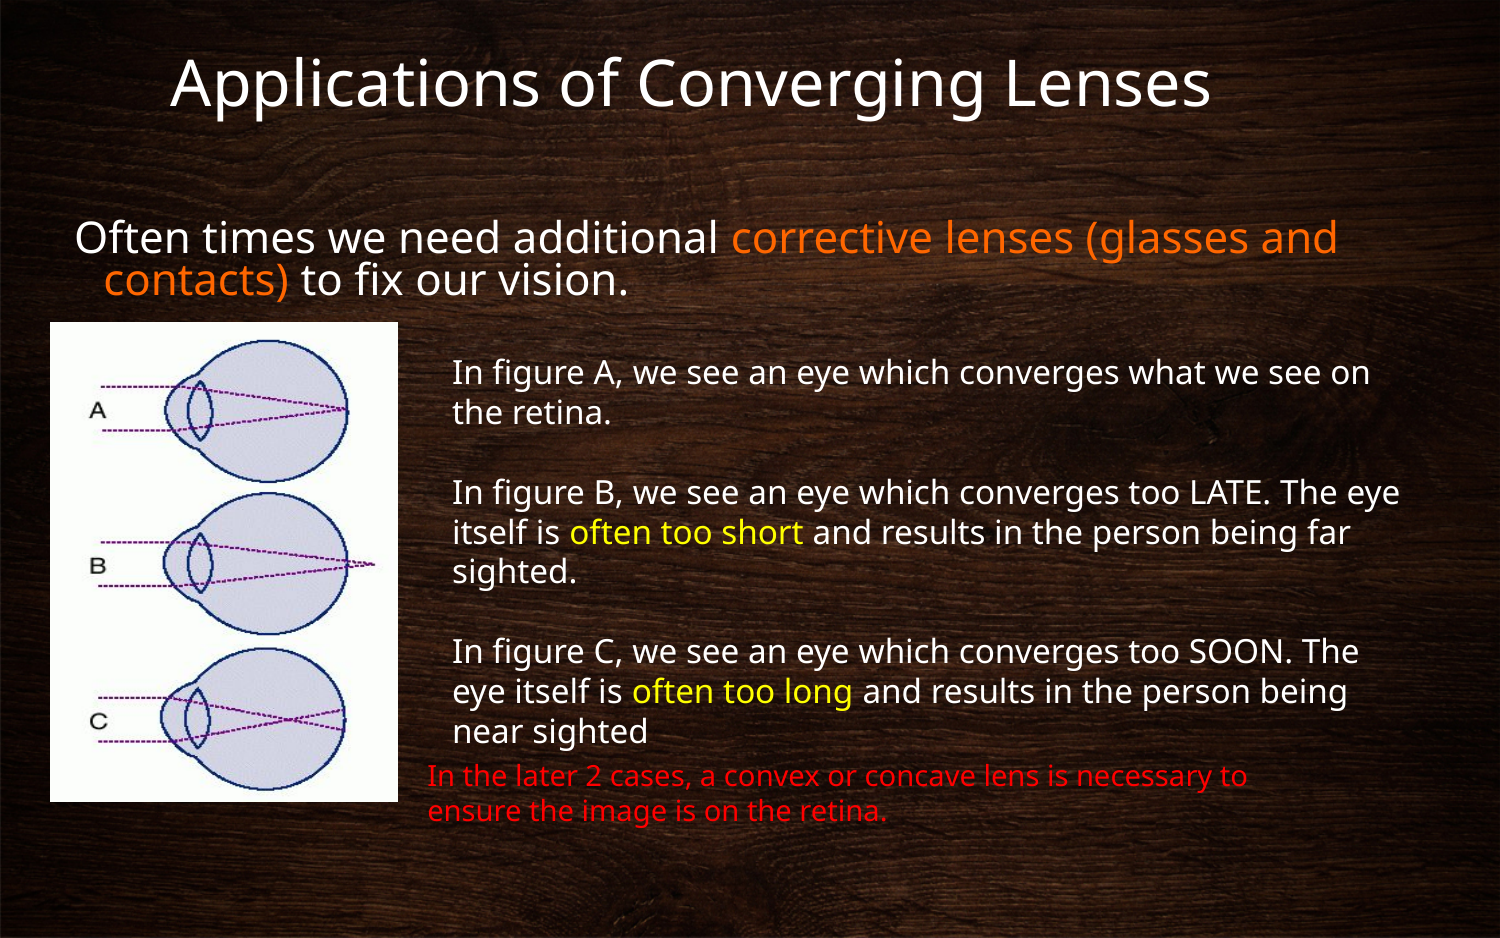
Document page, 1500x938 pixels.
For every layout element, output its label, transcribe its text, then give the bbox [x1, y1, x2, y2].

picture [0, 0, 1500, 938]
list Often times we need additional corrective lenses (glasses and contacts) to fix our vision. [62, 135, 1413, 334]
text_box In the later 2 cases, a convex or concave lens is necessary to ensure the image is on the retina. [412, 749, 1353, 835]
text_box In figure A, we see an eye which converges what we see on the retina. In figure B, we see an eye which converges too LATE. The eye itself is often too short and results in the person being far sighted. In figure C, we see an eye which converges too SOON. The eye itself is often too long and results in the person being near sighted [437, 343, 1425, 758]
title Applications of Converging Lenses [159, 0, 1341, 125]
